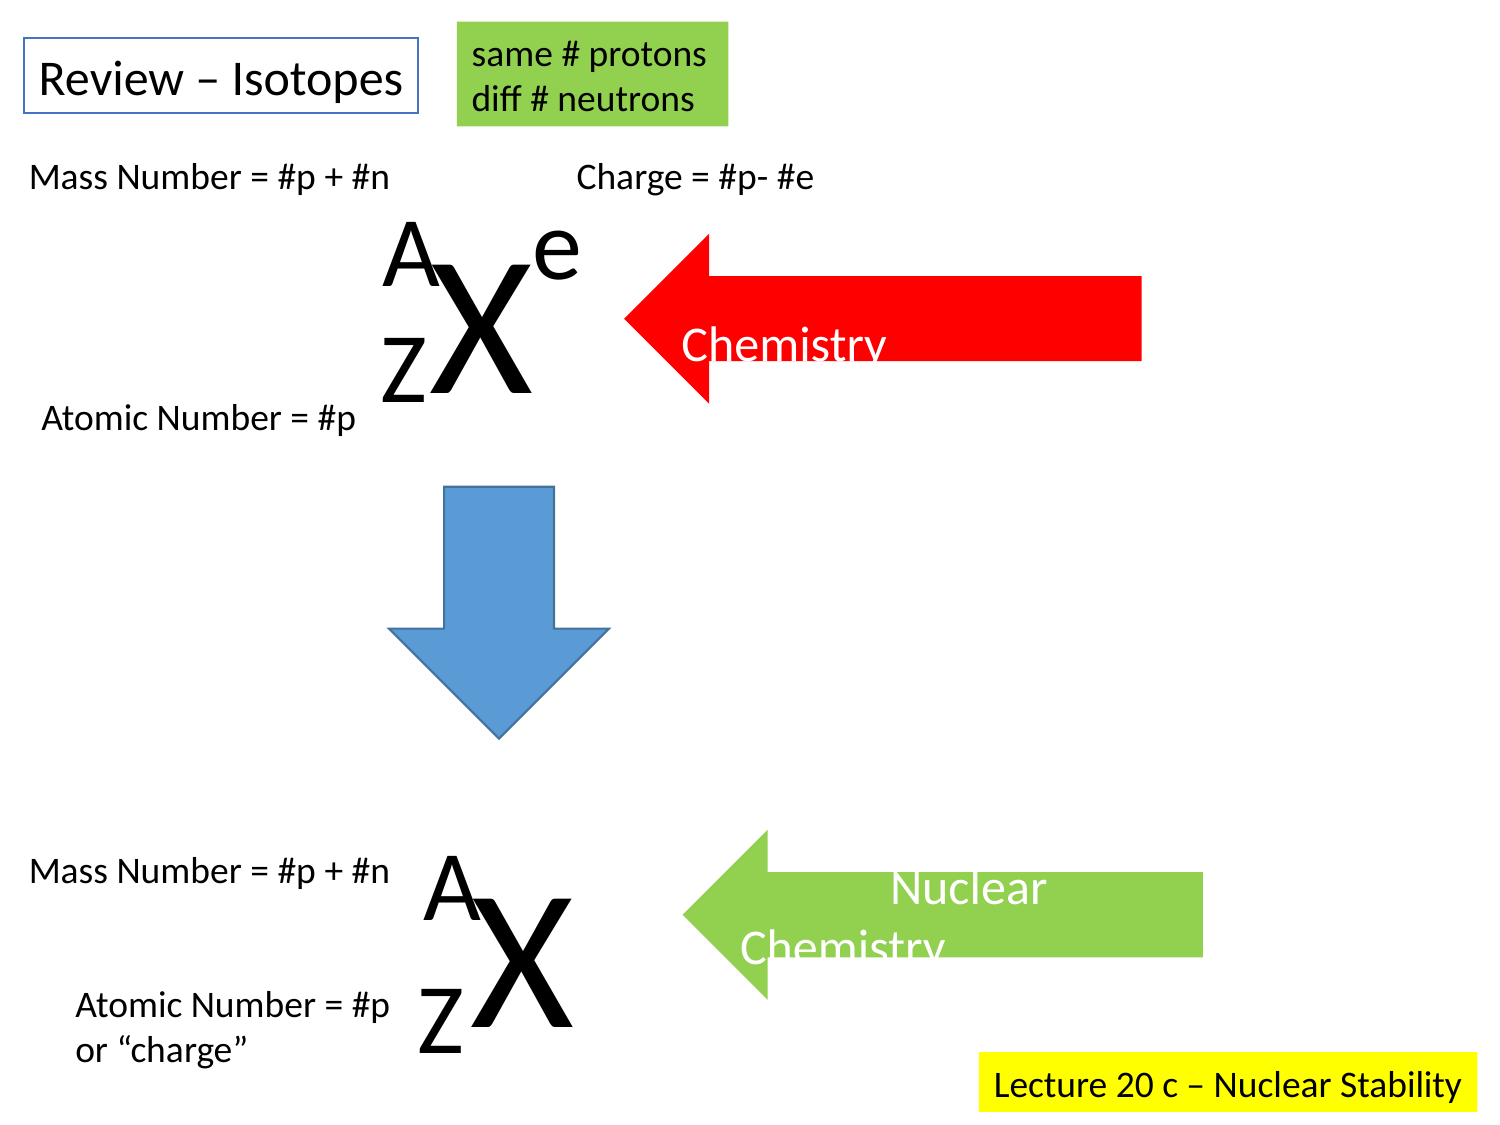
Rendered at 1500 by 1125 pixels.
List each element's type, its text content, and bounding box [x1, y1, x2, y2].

text_box A [408, 812, 496, 948]
text_box Atomic Number = #p or “charge” [60, 972, 402, 1078]
text_box Z [402, 945, 479, 1081]
text_box X [479, 819, 590, 1075]
text_box Lecture 20 c – Nuclear Stability [978, 1052, 1478, 1112]
text_box Chemistry [819, 275, 1143, 363]
text_box [386, 485, 612, 741]
text_box Mass Number = #p + #n [14, 838, 406, 899]
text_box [30, 145, 819, 440]
text_box Nuclear Chemistry [681, 827, 1204, 1003]
text_box same # protons diff # neutrons [456, 21, 729, 127]
text_box Review – Isotopes [23, 37, 419, 114]
